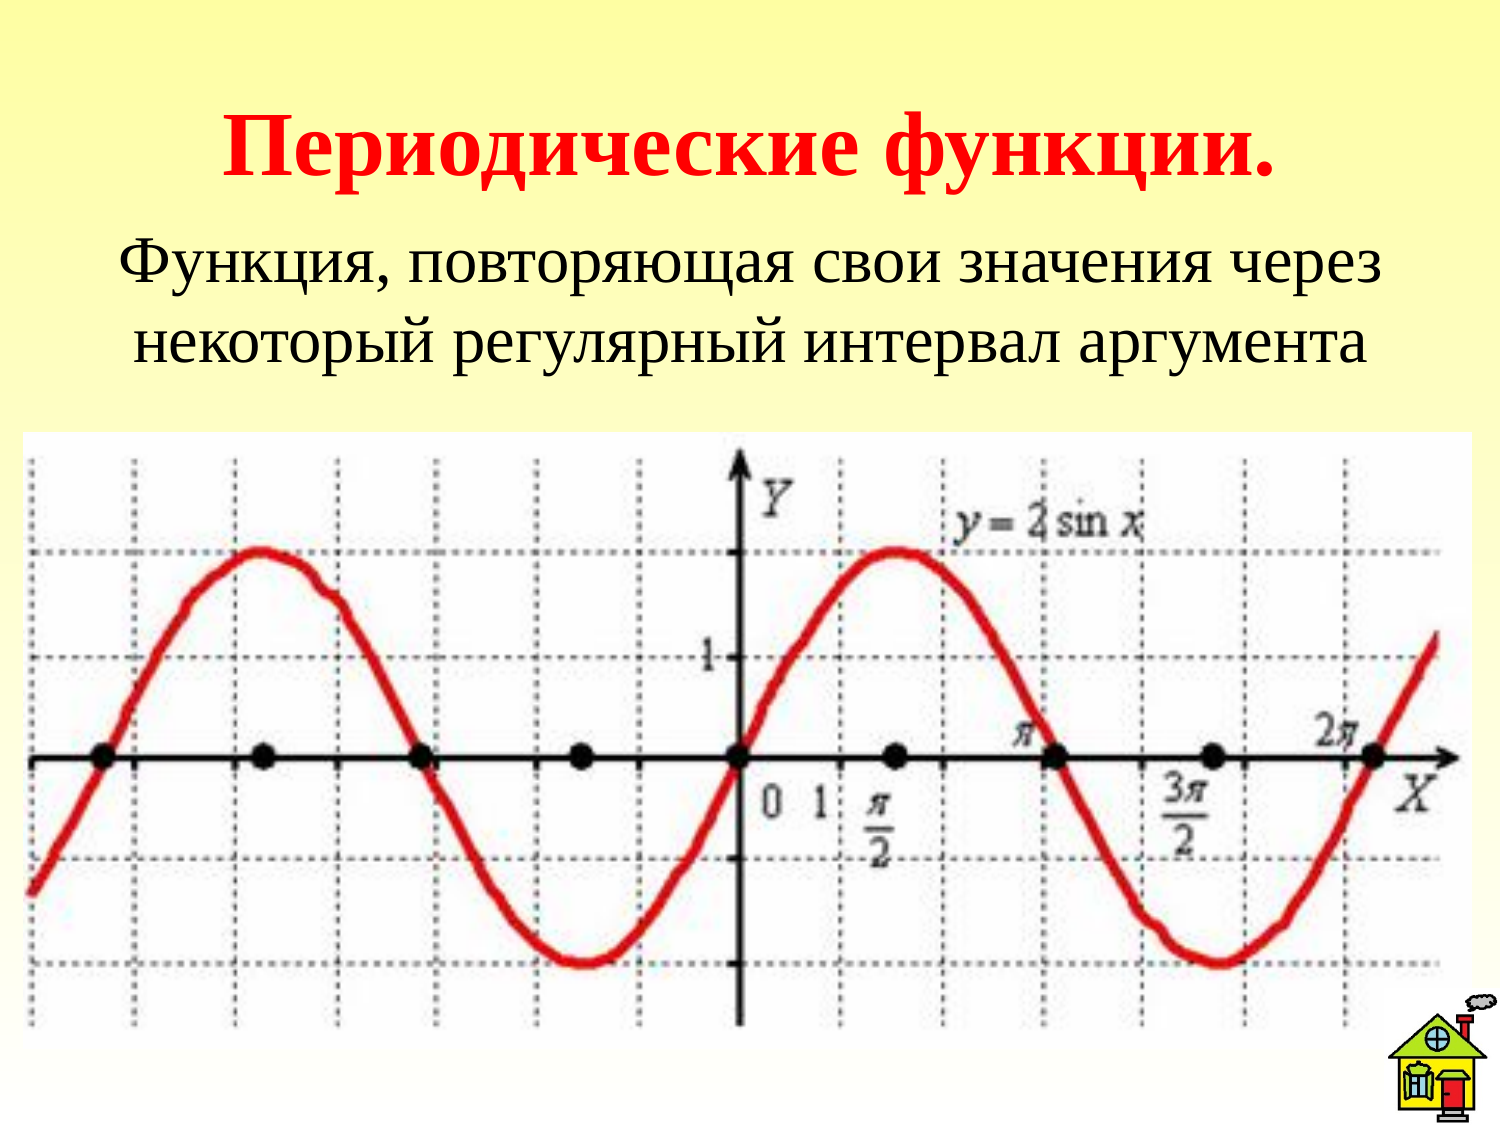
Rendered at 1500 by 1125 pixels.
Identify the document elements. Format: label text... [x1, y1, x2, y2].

title Периодические функции. [75, 45, 1425, 233]
picture [23, 432, 1500, 1125]
list Функция, повторяющая свои значения через некоторый регулярный интервал аргумента [76, 208, 1427, 430]
